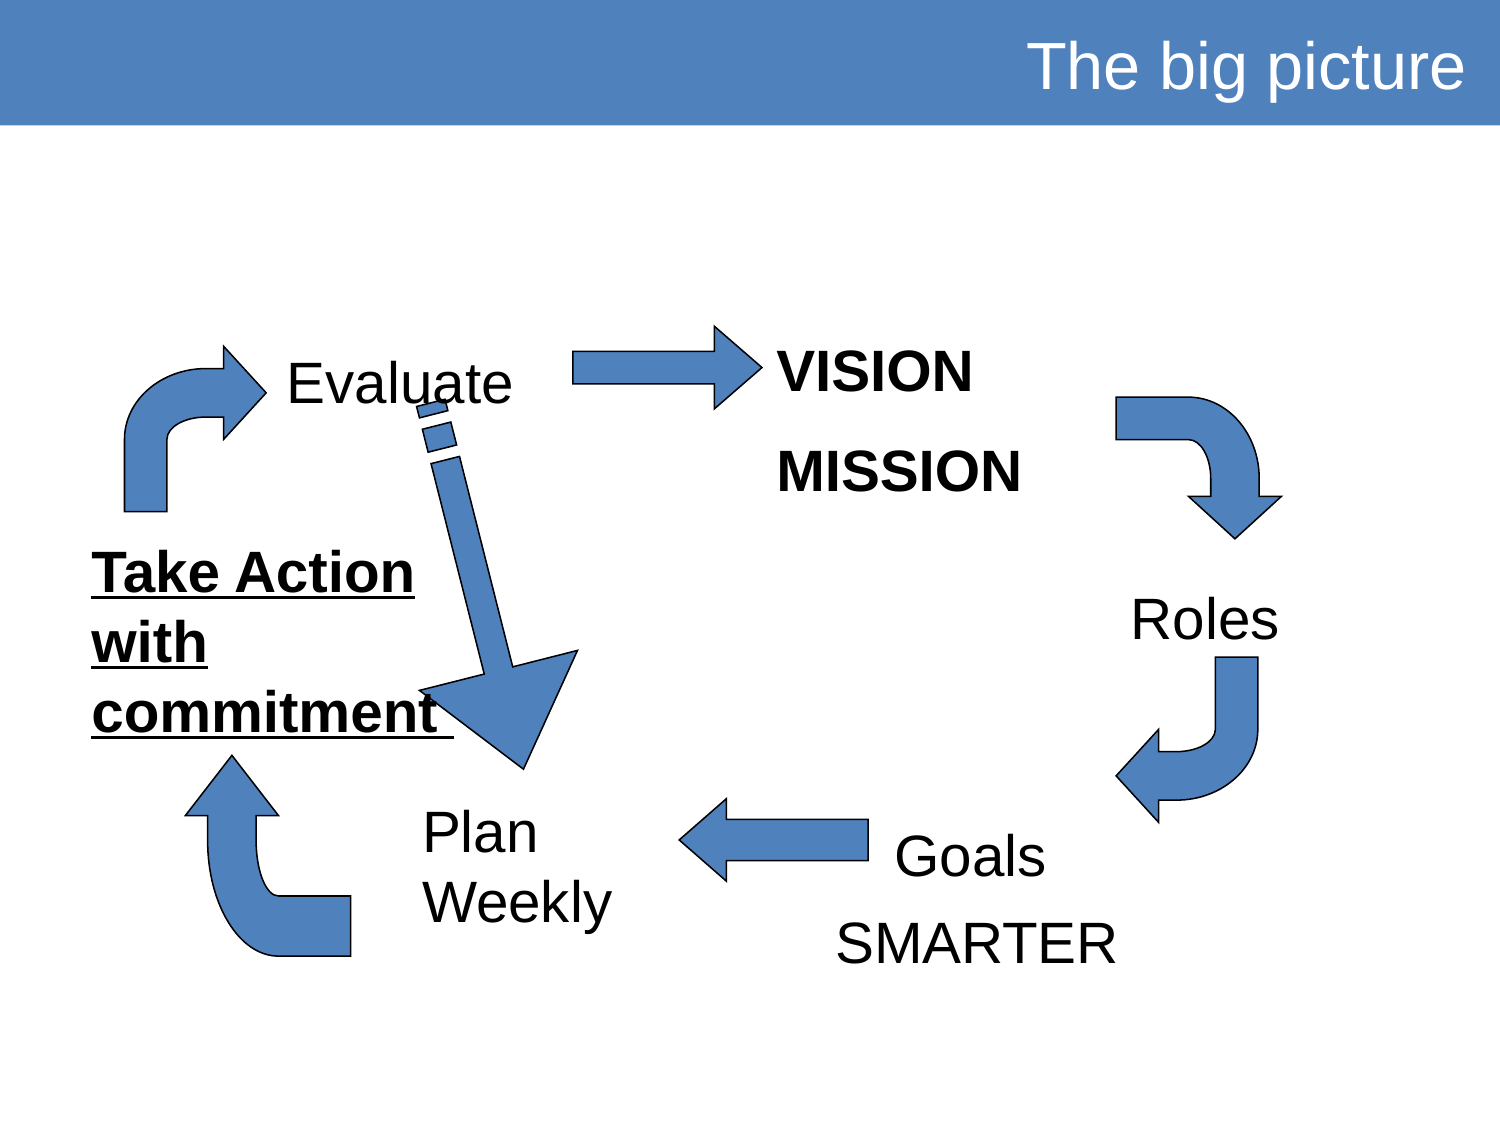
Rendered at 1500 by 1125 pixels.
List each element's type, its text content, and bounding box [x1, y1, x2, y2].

text_box [431, 456, 578, 770]
text_box [207, 835, 351, 957]
text_box [679, 798, 869, 882]
text_box The big picture [0, 0, 1500, 128]
text_box Goals [879, 810, 1069, 896]
text_box VISION MISSION [761, 326, 1069, 511]
text_box Roles [1116, 574, 1329, 659]
text_box [1116, 657, 1258, 823]
text_box [124, 346, 267, 512]
text_box SMARTER [820, 898, 1152, 983]
text_box [64, 255, 1415, 998]
text_box [572, 326, 761, 409]
text_box Evaluate [272, 338, 546, 423]
text_box [1116, 397, 1282, 539]
text_box Plan Weekly [407, 786, 632, 942]
text_box Take Action with commitment [76, 527, 475, 835]
text_box [422, 423, 457, 453]
